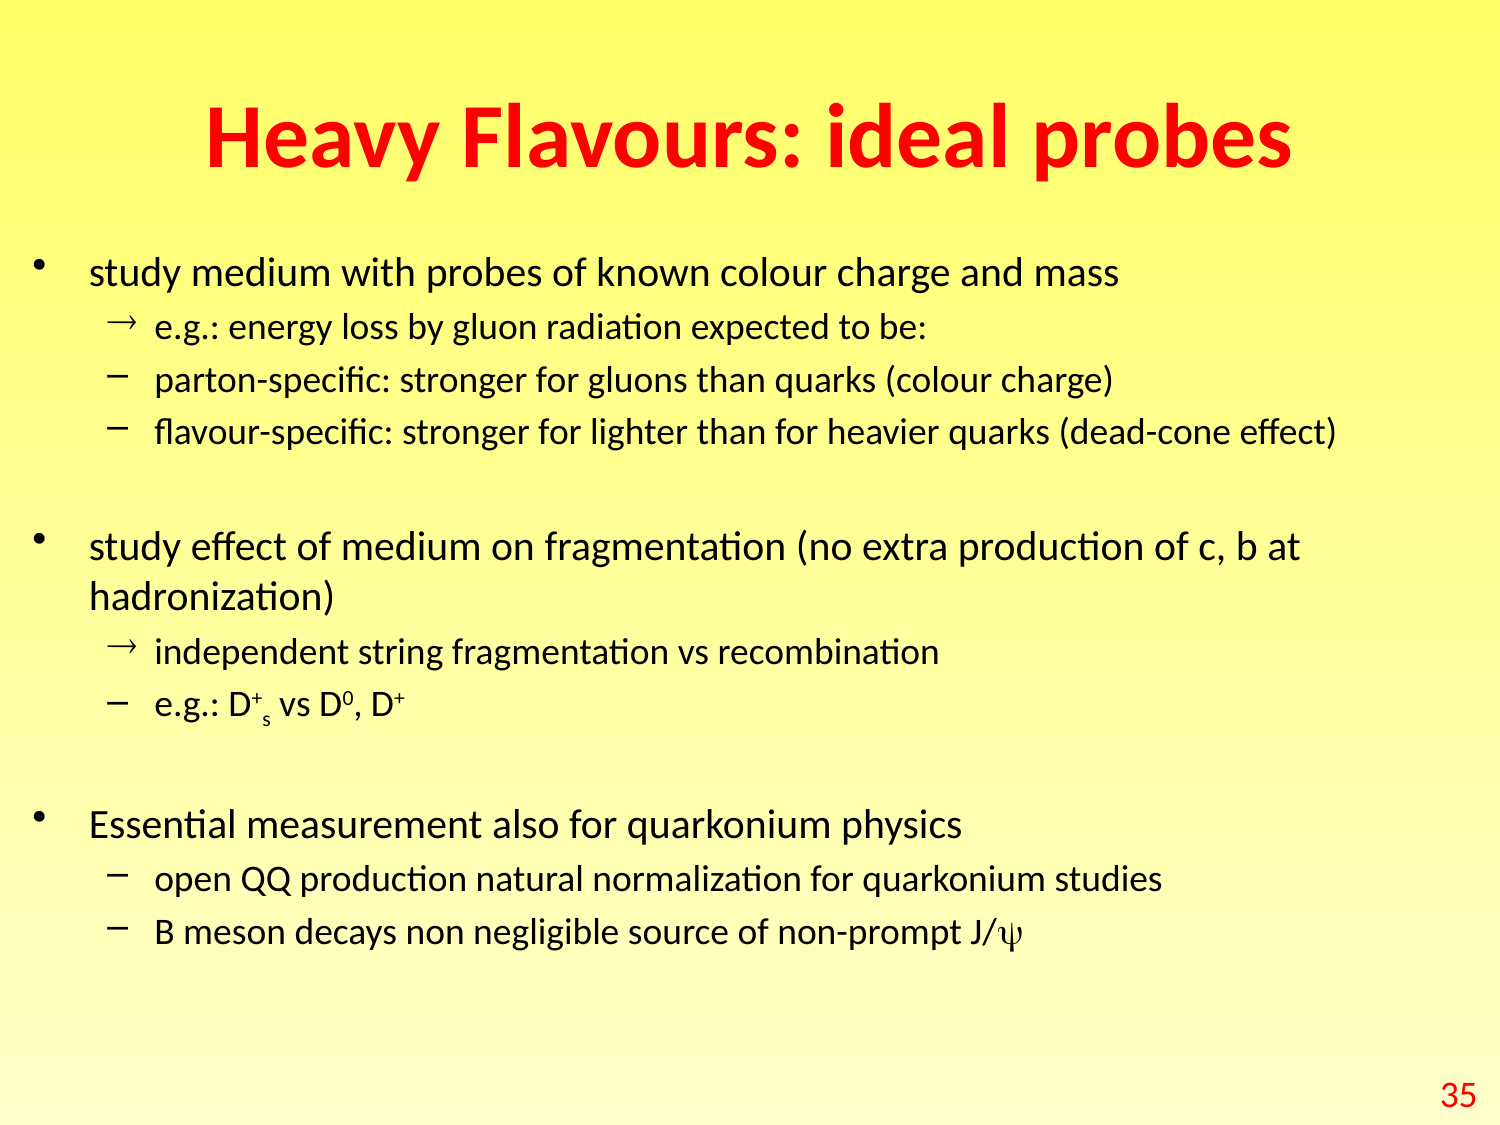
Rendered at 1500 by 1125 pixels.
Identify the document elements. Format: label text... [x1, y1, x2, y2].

title Heavy Flavours: ideal probes [112, 37, 1388, 225]
text_box study medium with probes of known colour charge and mass e.g.: energy loss by gluon radiation expected to be: parton-specific: stronger for gluons than quarks (colour charge) flavour-specific: stronger for lighter than for heavier quarks (dead-cone effect) study effect of medium on fragmentation (no extra production of c, b at hadronization) independent string fragmentation vs recombination e.g.: D+s vs D0, D+ Essential measurement also for quarkonium physics open QQ production natural normalization for quarkonium studies B meson decays non negligible source of non-prompt J/y [17, 237, 1463, 1050]
